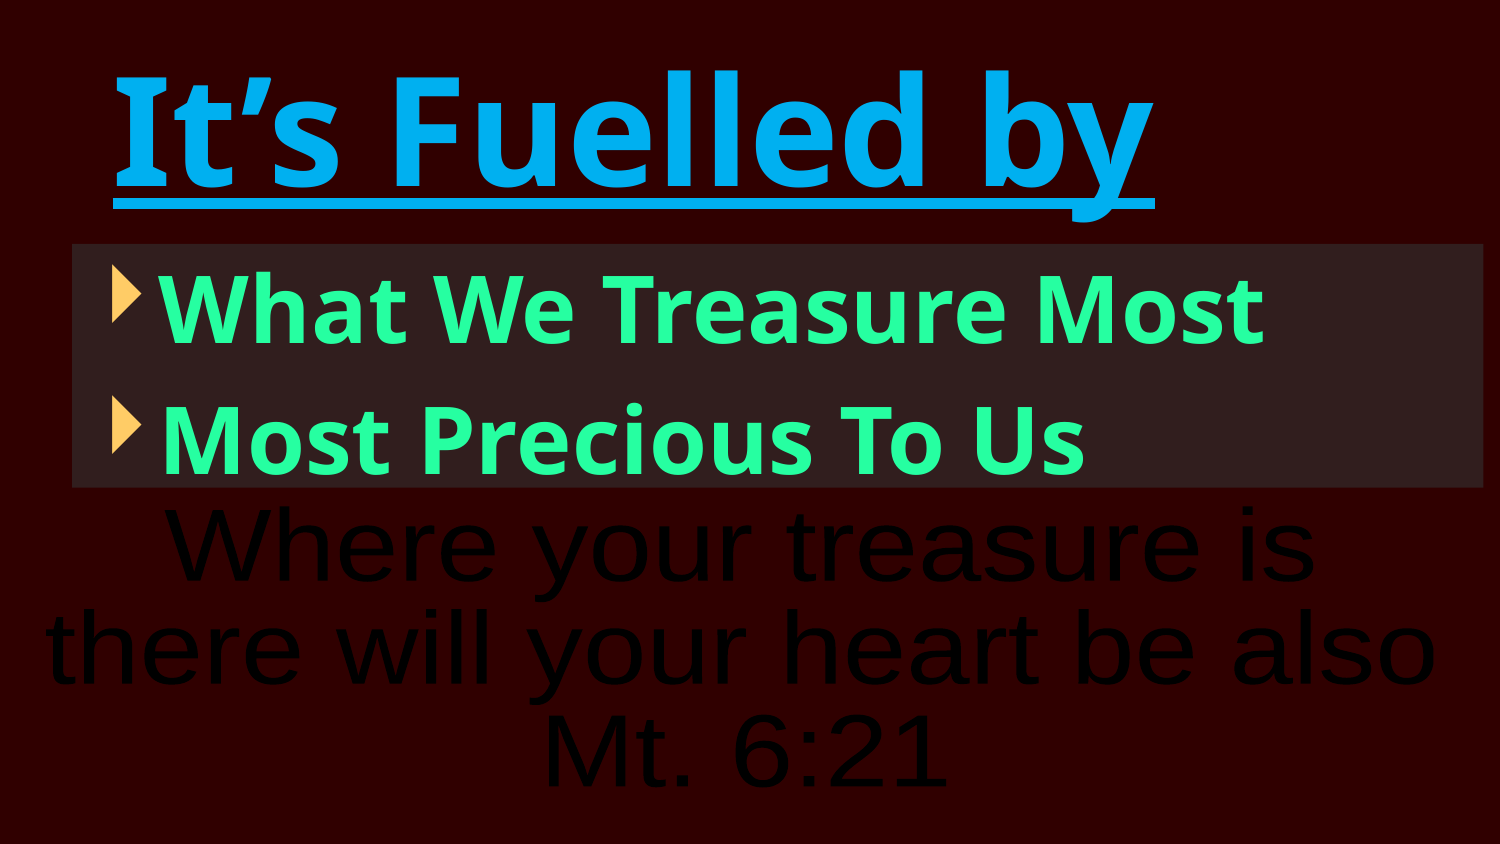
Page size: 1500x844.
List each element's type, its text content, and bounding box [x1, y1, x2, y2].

title It’s Fuelled by [99, 28, 1378, 169]
list What We Treasure Most Most Precious To Us [72, 243, 1484, 488]
